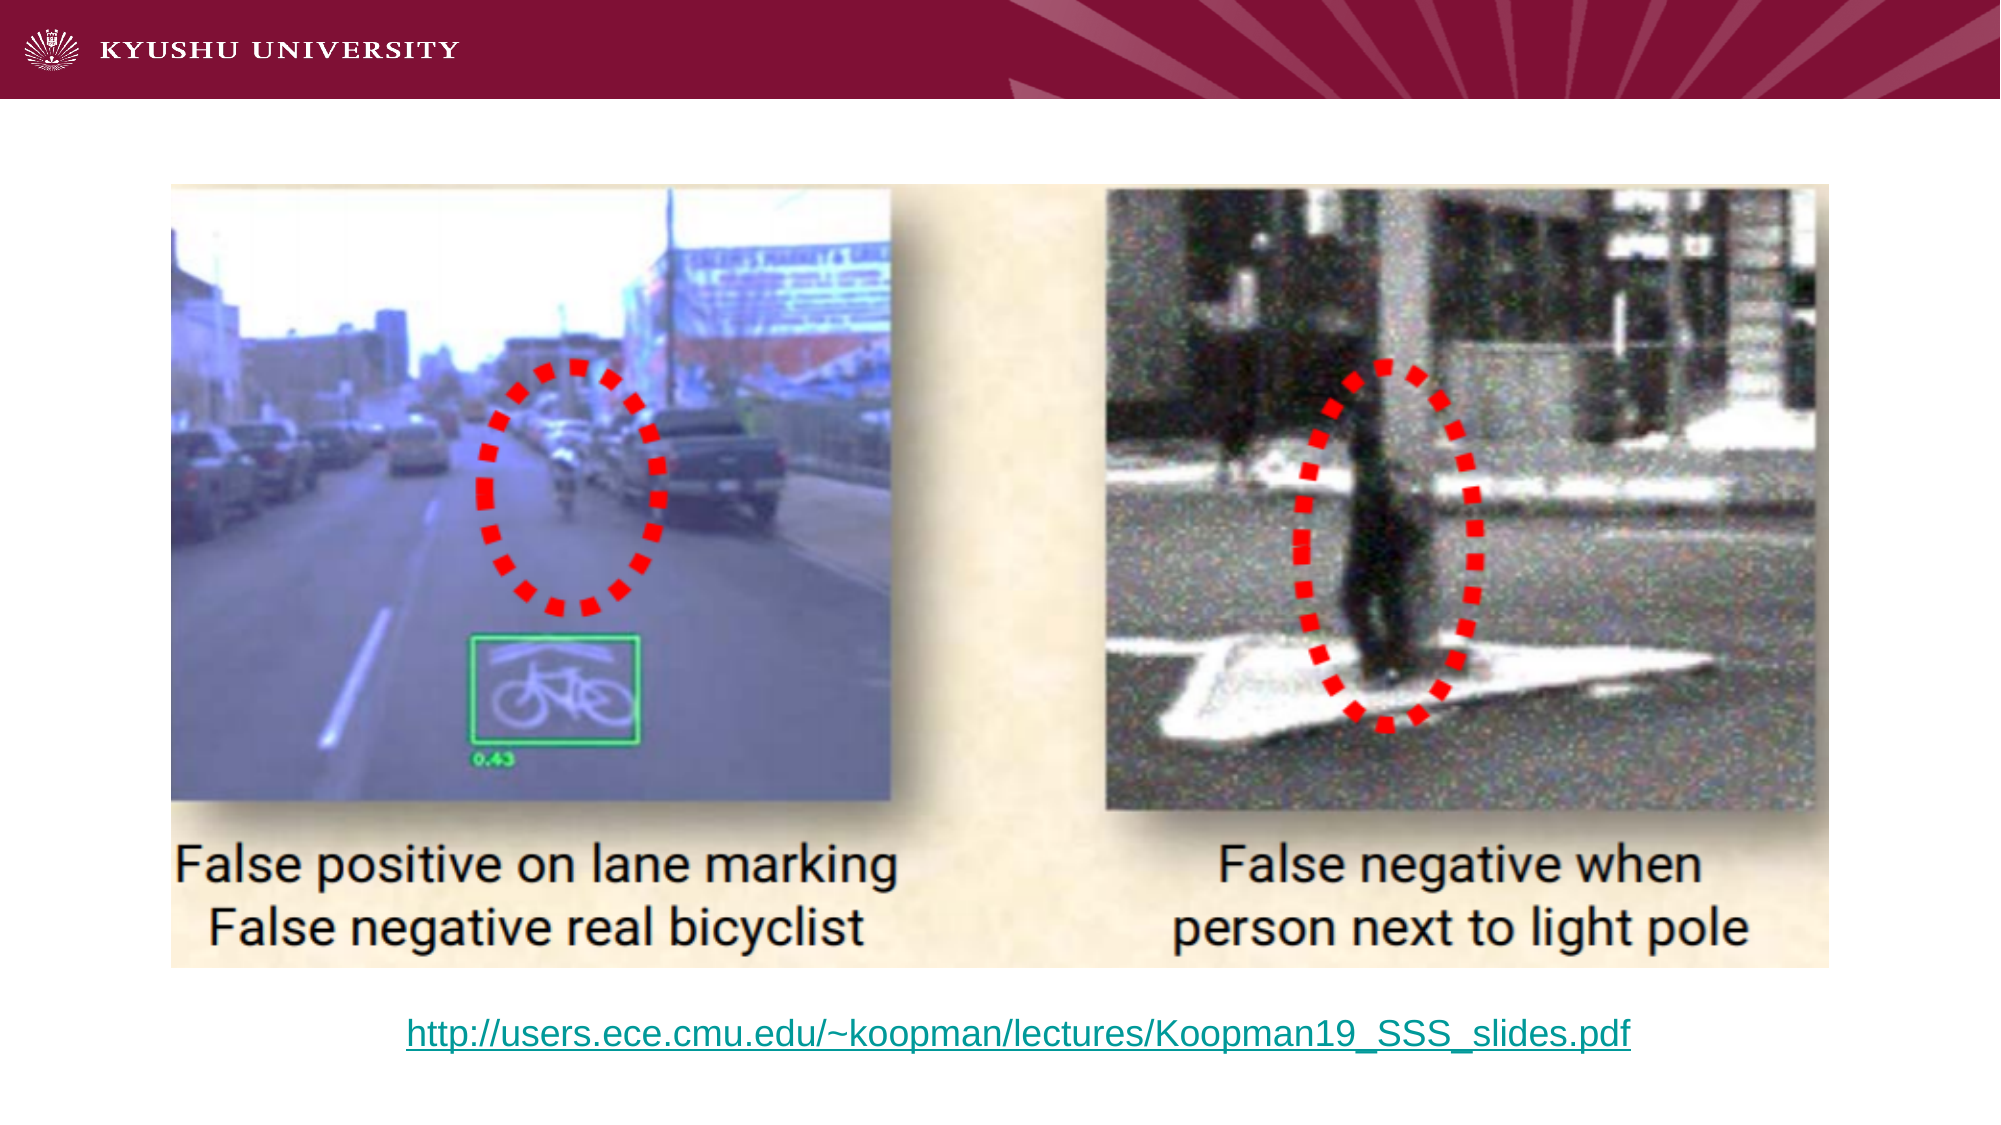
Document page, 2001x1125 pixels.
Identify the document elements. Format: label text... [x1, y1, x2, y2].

picture [170, 184, 1830, 969]
text_box http://users.ece.cmu.edu/~koopman/lectures/Koopman19_SSS_slides.pdf [391, 1002, 1723, 1062]
picture [0, 0, 2000, 99]
